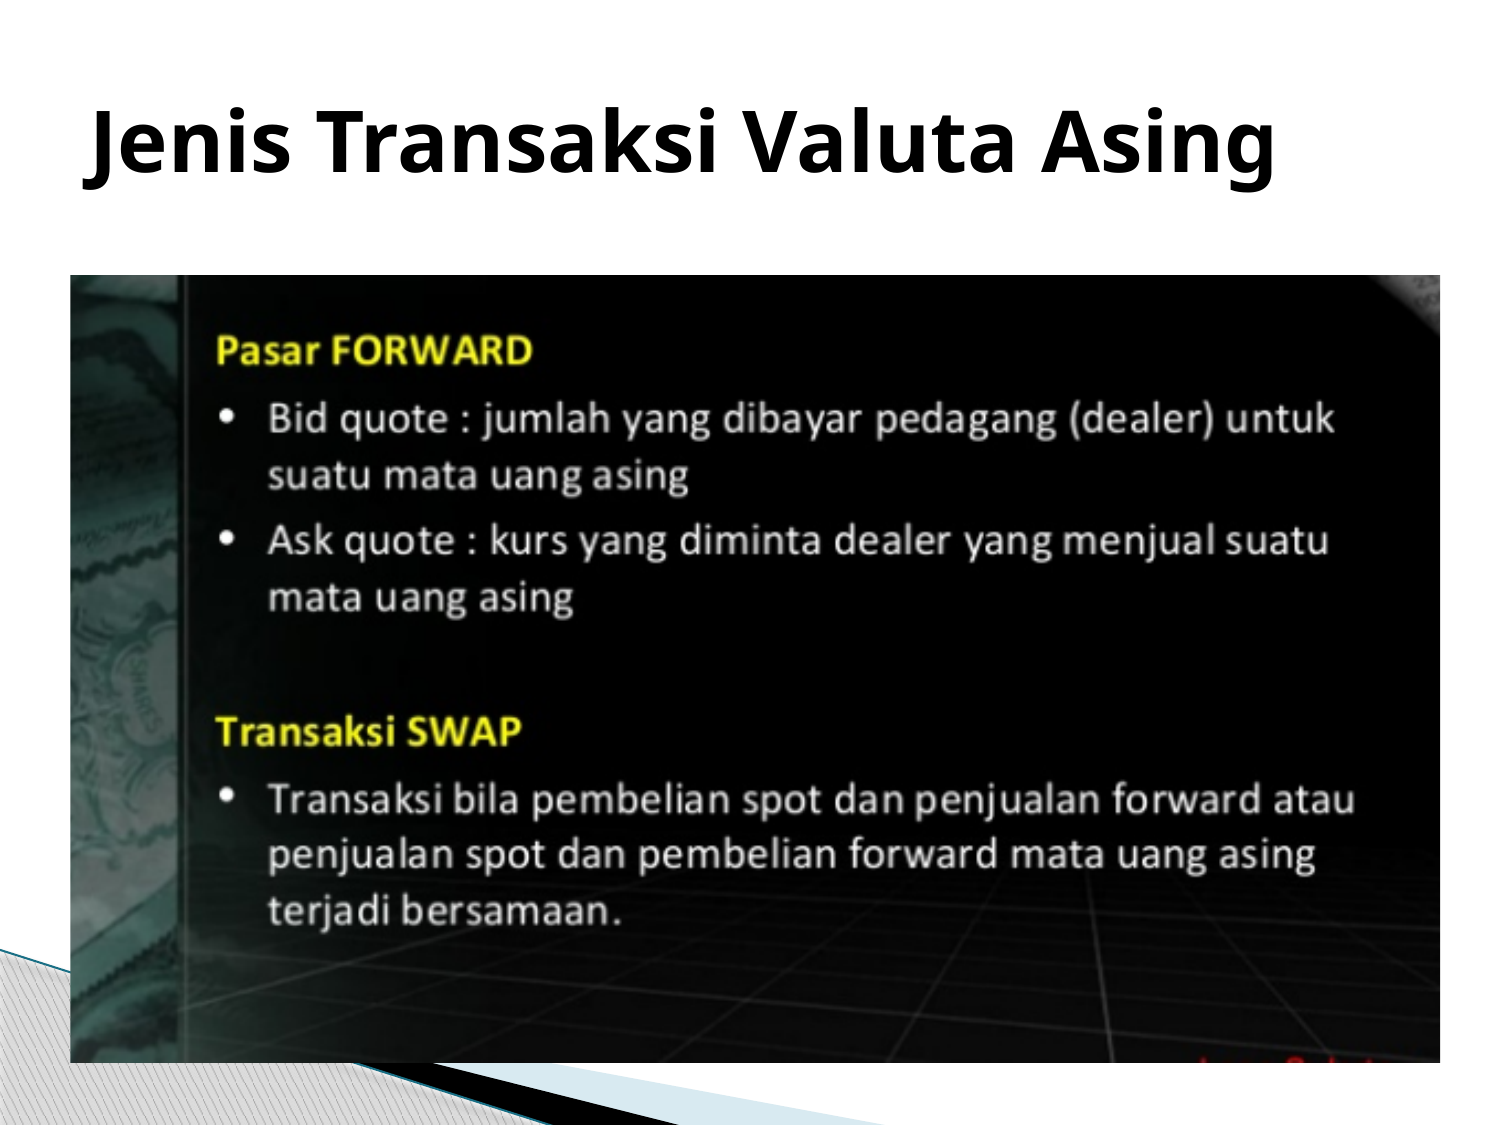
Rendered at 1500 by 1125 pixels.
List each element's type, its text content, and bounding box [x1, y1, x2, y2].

picture [70, 274, 1441, 1063]
title Jenis Transaksi Valuta Asing [75, 45, 1425, 233]
